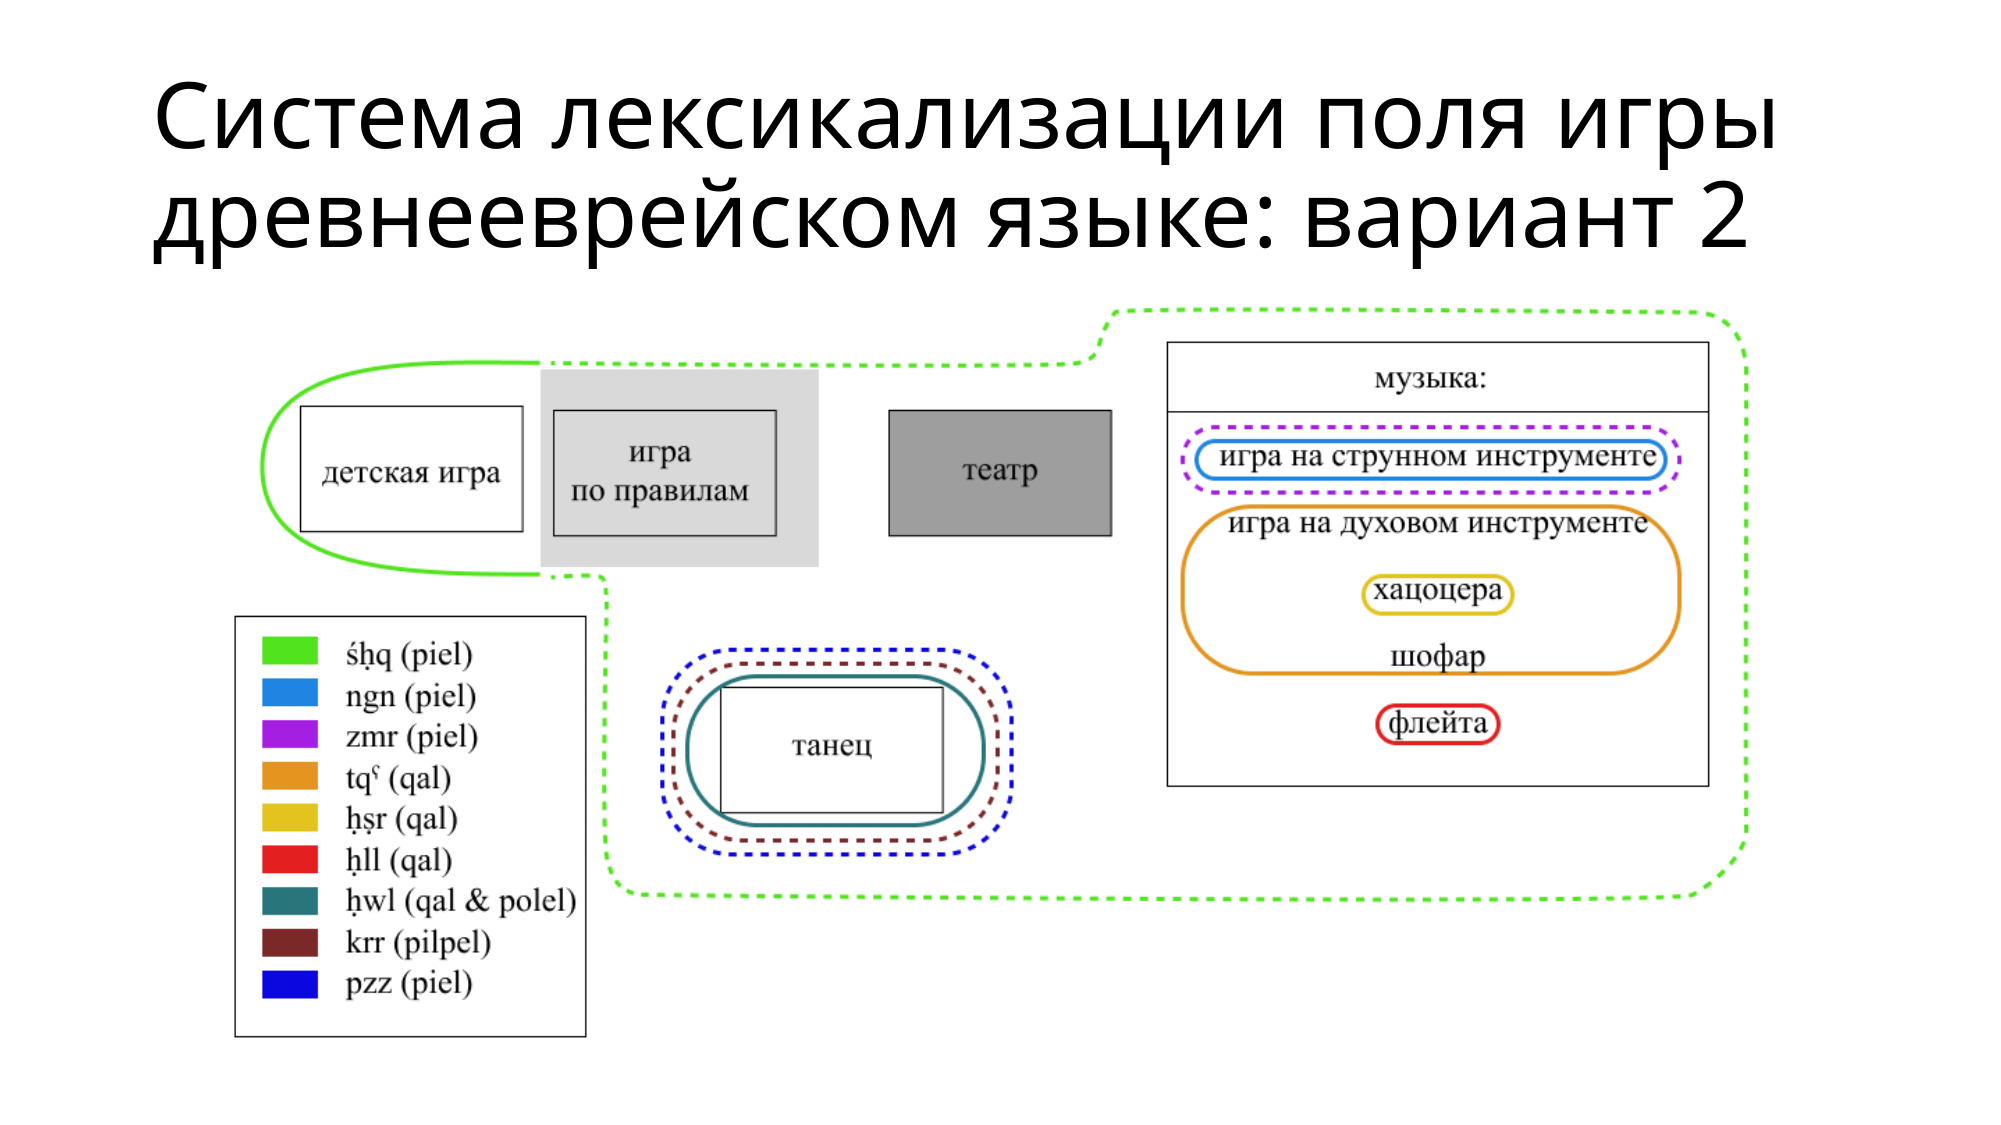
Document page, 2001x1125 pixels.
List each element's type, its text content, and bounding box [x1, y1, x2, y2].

title Система лексикализации поля игры древнееврейском языке: вариант 2 [137, 59, 1863, 278]
picture [179, 300, 1768, 1078]
